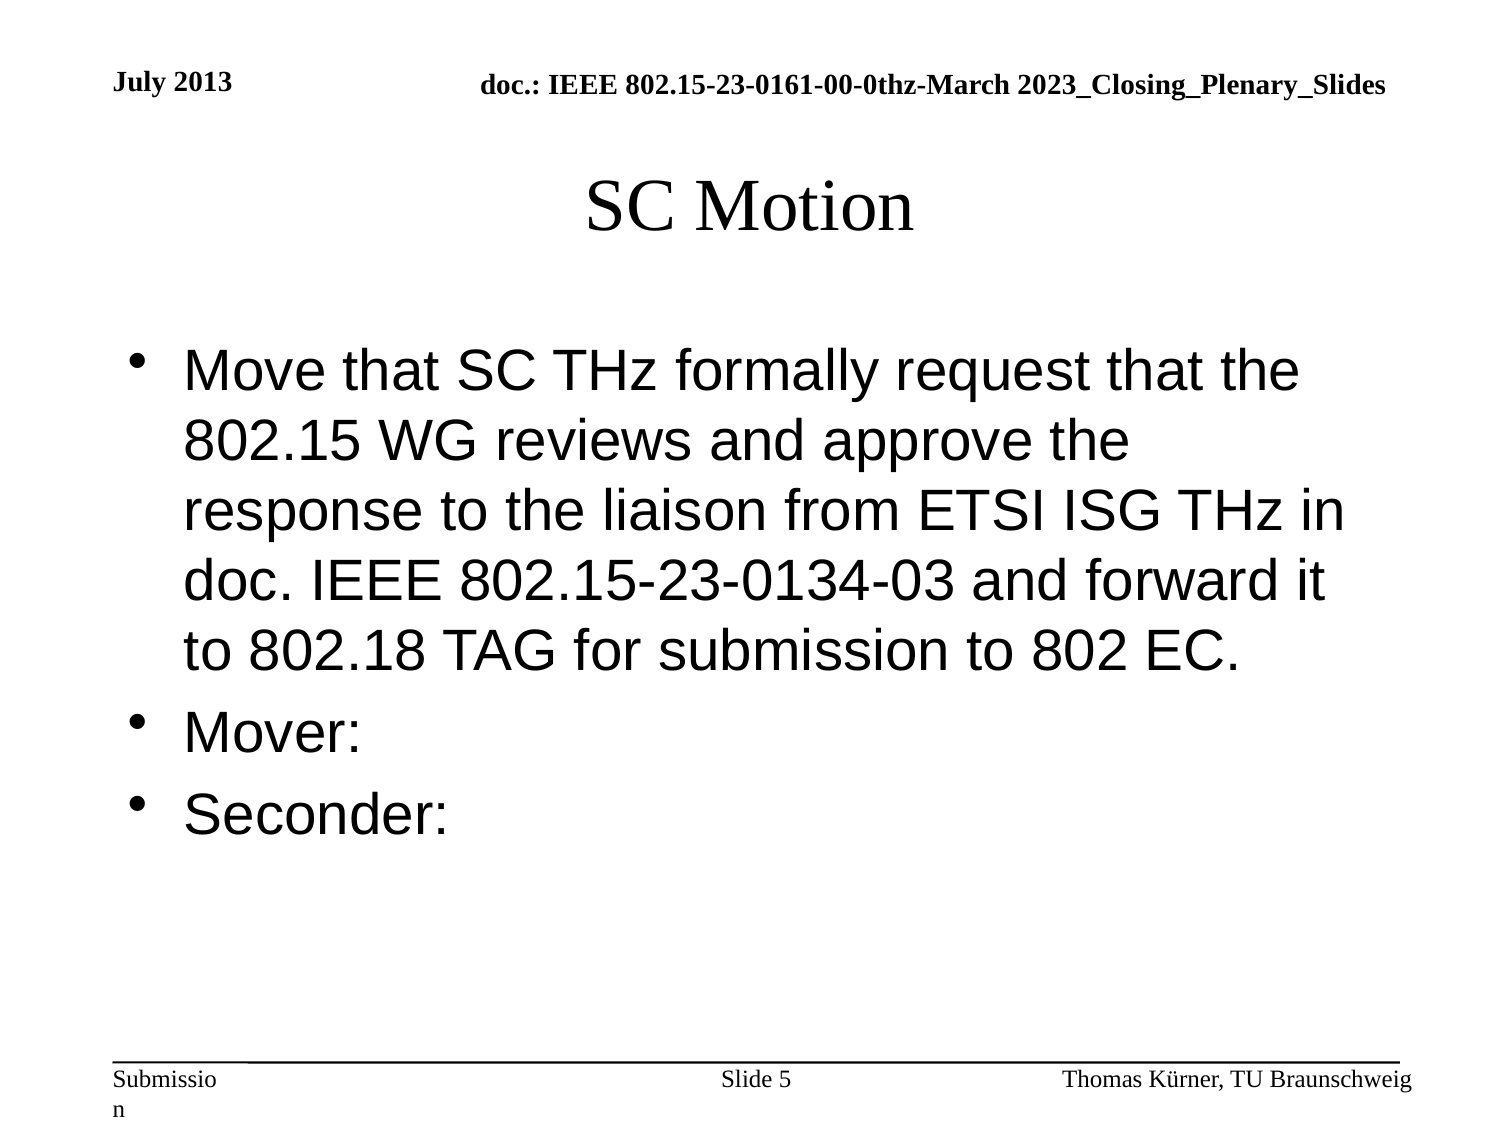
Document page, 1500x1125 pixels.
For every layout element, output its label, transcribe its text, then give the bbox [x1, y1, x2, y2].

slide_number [112, 61, 376, 98]
slide_number Slide 5 [712, 1061, 800, 1093]
list Move that SC THz formally request that the 802.15 WG reviews and approve the response to the liaison from ETSI ISG THz in doc. IEEE 802.15-23-0134-03 and forward it to 802.18 TAG for submission to 802 EC. Mover: Seconder: [112, 324, 1388, 1001]
footer Thomas Kürner, TU Braunschweig [899, 1061, 1413, 1124]
title SC Motion [112, 112, 1388, 288]
